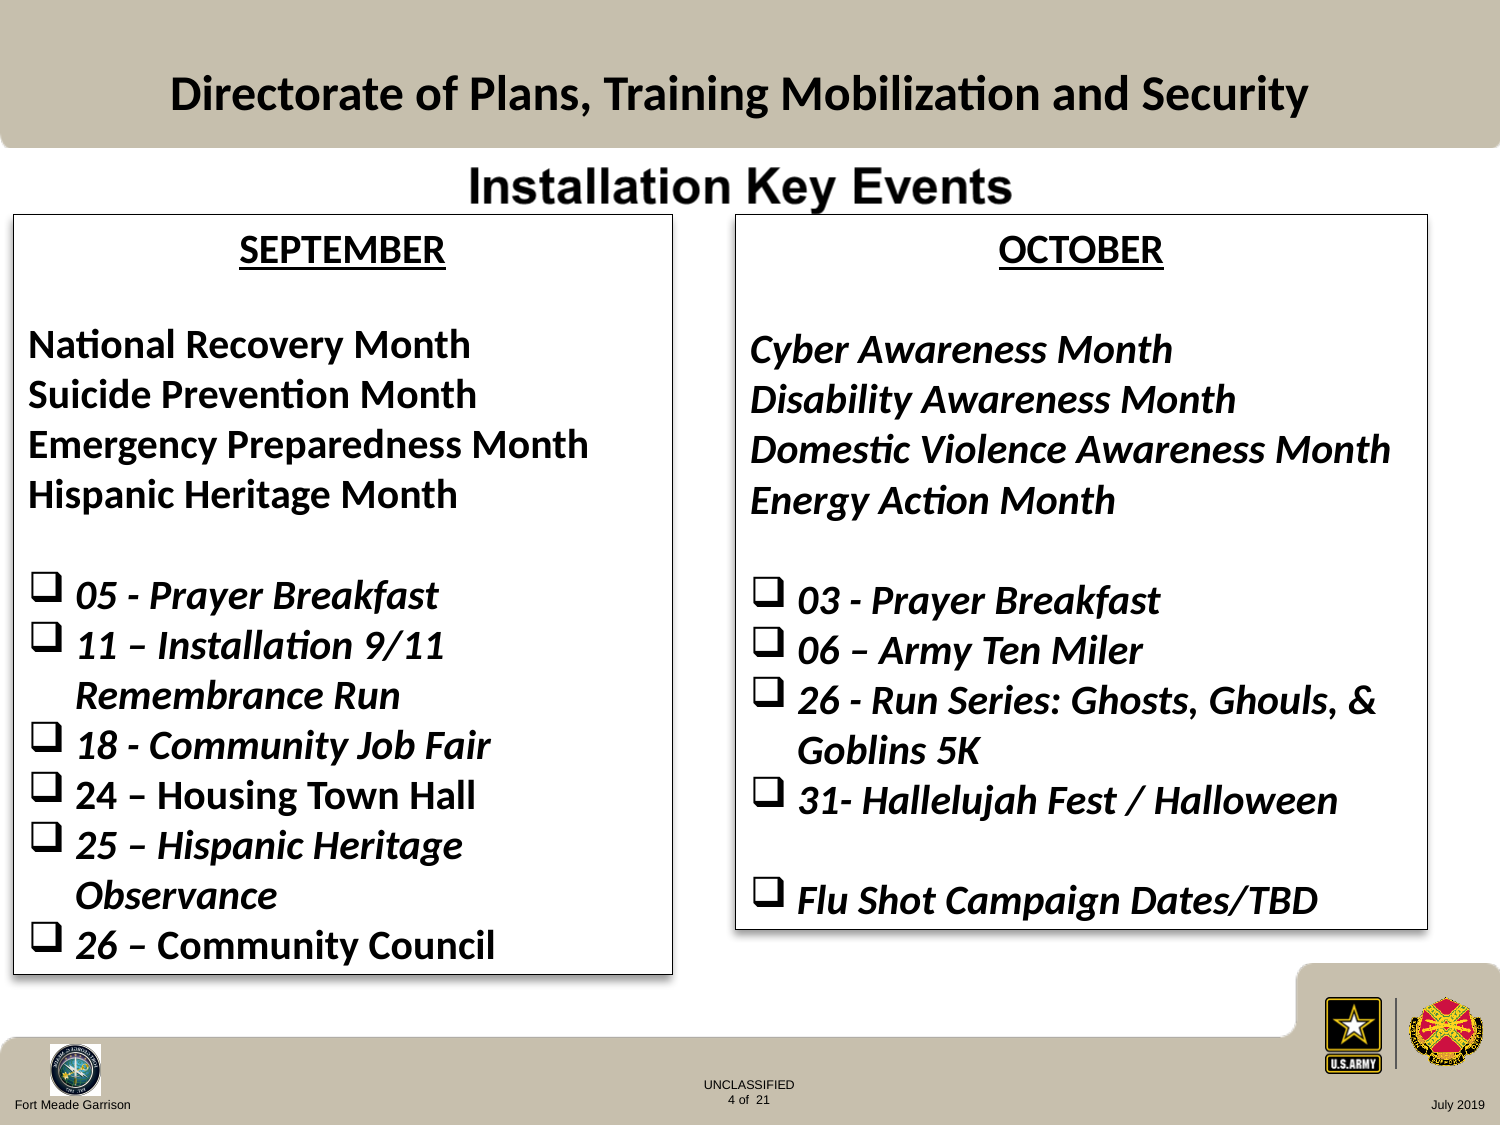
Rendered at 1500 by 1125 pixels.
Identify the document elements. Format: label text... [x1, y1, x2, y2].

text_box OCTOBER Cyber Awareness Month Disability Awareness Month Domestic Violence Awareness Month Energy Action Month 03 - Prayer Breakfast 06 – Army Ten Miler 26 - Run Series: Ghosts, Ghouls, & Goblins 5K 31- Hallelujah Fest / Halloween Flu Shot Campaign Dates/TBD [735, 246, 1428, 930]
picture [50, 1044, 101, 1096]
picture [0, 139, 1491, 246]
picture [1409, 997, 1483, 1066]
text_box Directorate of Plans, Training Mobilization and Security [123, 52, 1357, 128]
text_box SEPTEMBER National Recovery Month Suicide Prevention Month Emergency Preparedness Month Hispanic Heritage Month 05 - Prayer Breakfast 11 – Installation 9/11 Remembrance Run 18 - Community Job Fair 24 – Housing Town Hall 25 – Hispanic Heritage Observance 26 – Community Council [13, 246, 673, 975]
picture [1325, 997, 1382, 1074]
